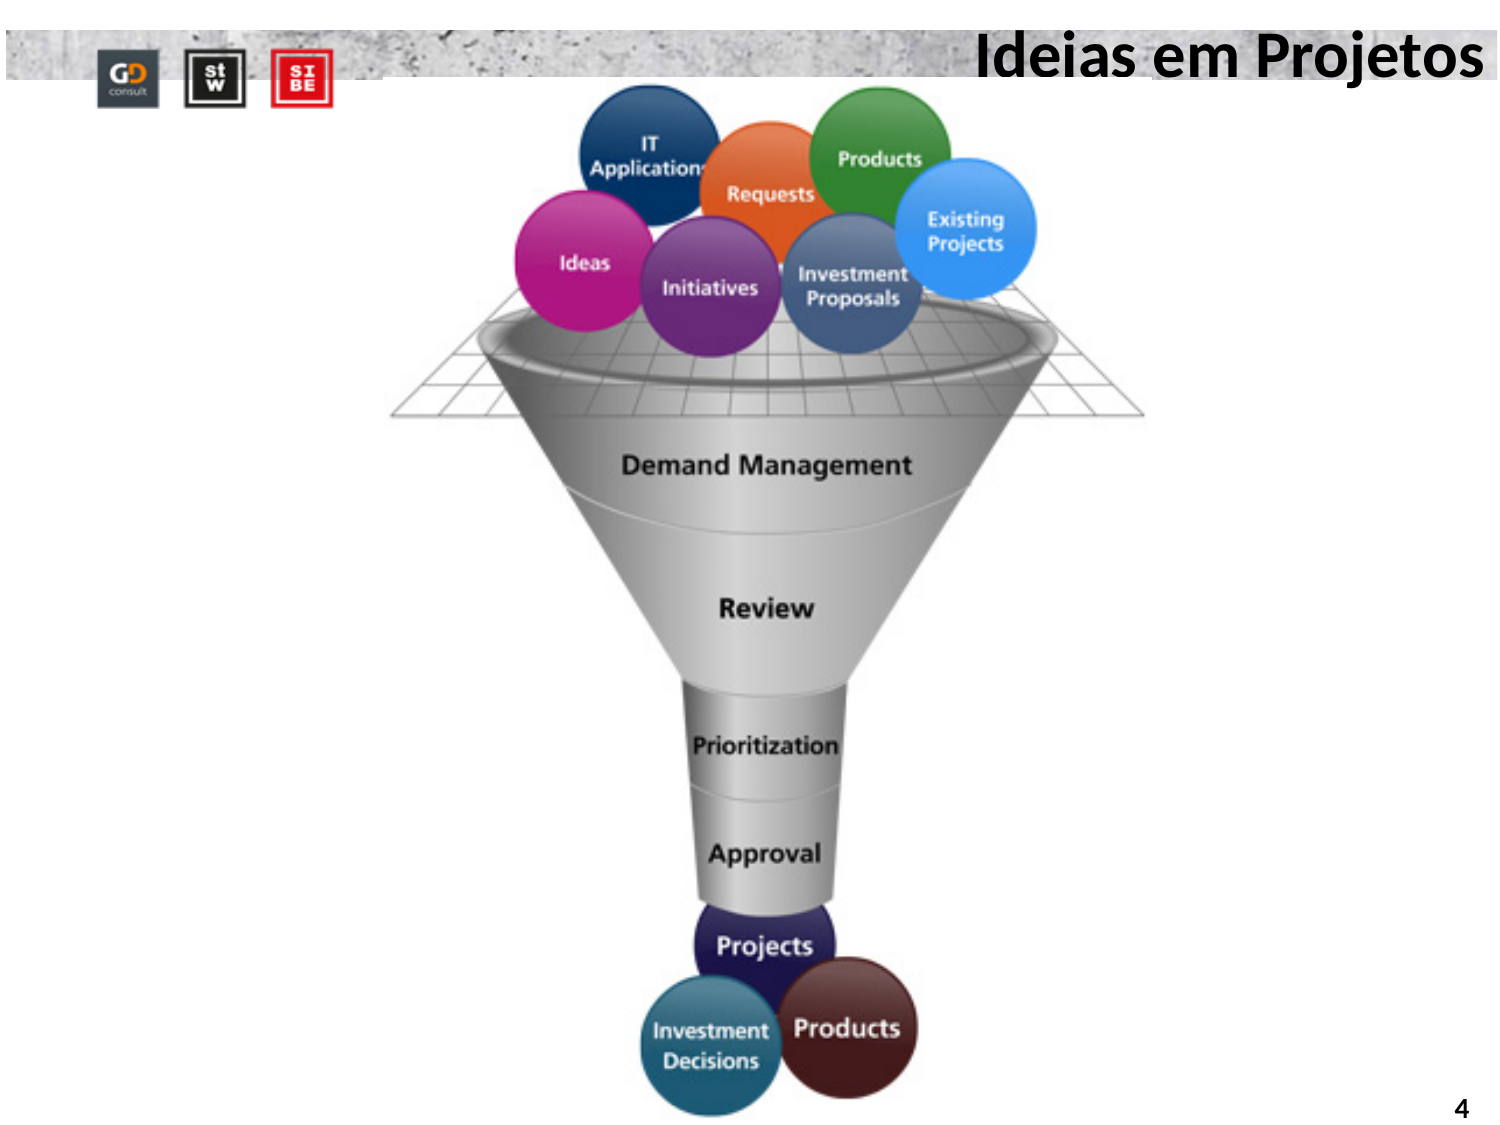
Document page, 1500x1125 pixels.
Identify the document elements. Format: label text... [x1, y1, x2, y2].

text_box Ideias em Projetos [324, 0, 1500, 102]
picture [383, 77, 1152, 1125]
